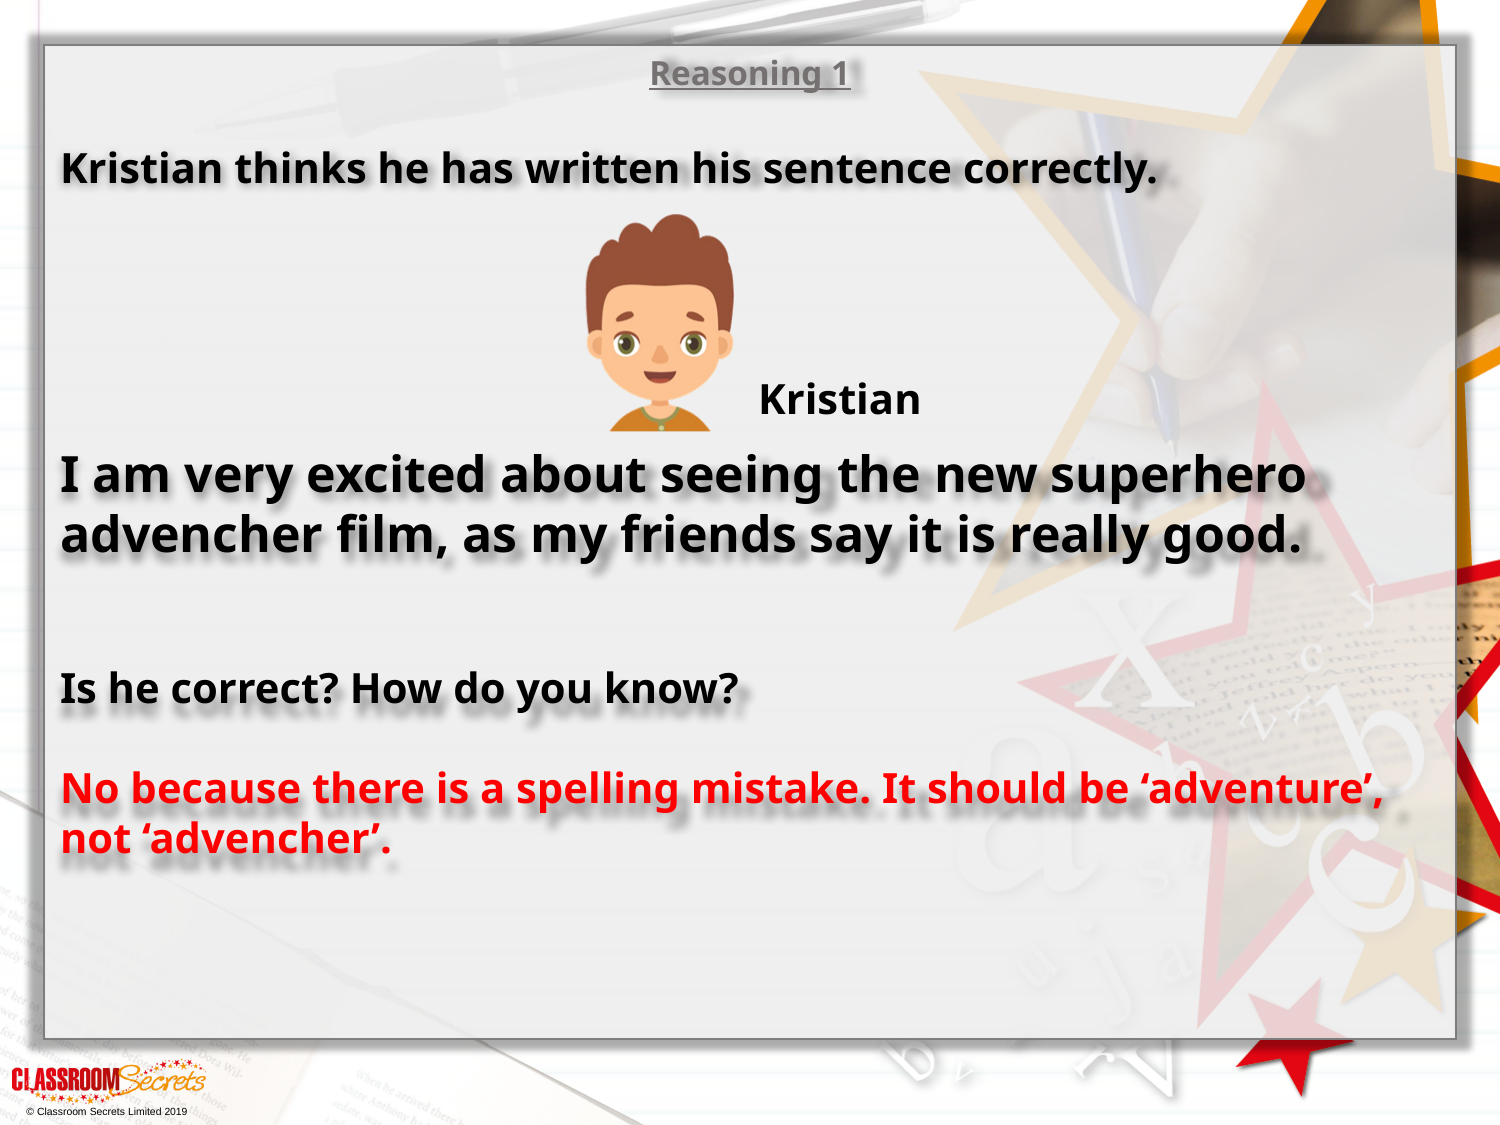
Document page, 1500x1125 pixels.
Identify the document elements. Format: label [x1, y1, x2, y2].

text_box [11, 1058, 207, 1125]
picture [0, 0, 1500, 1125]
